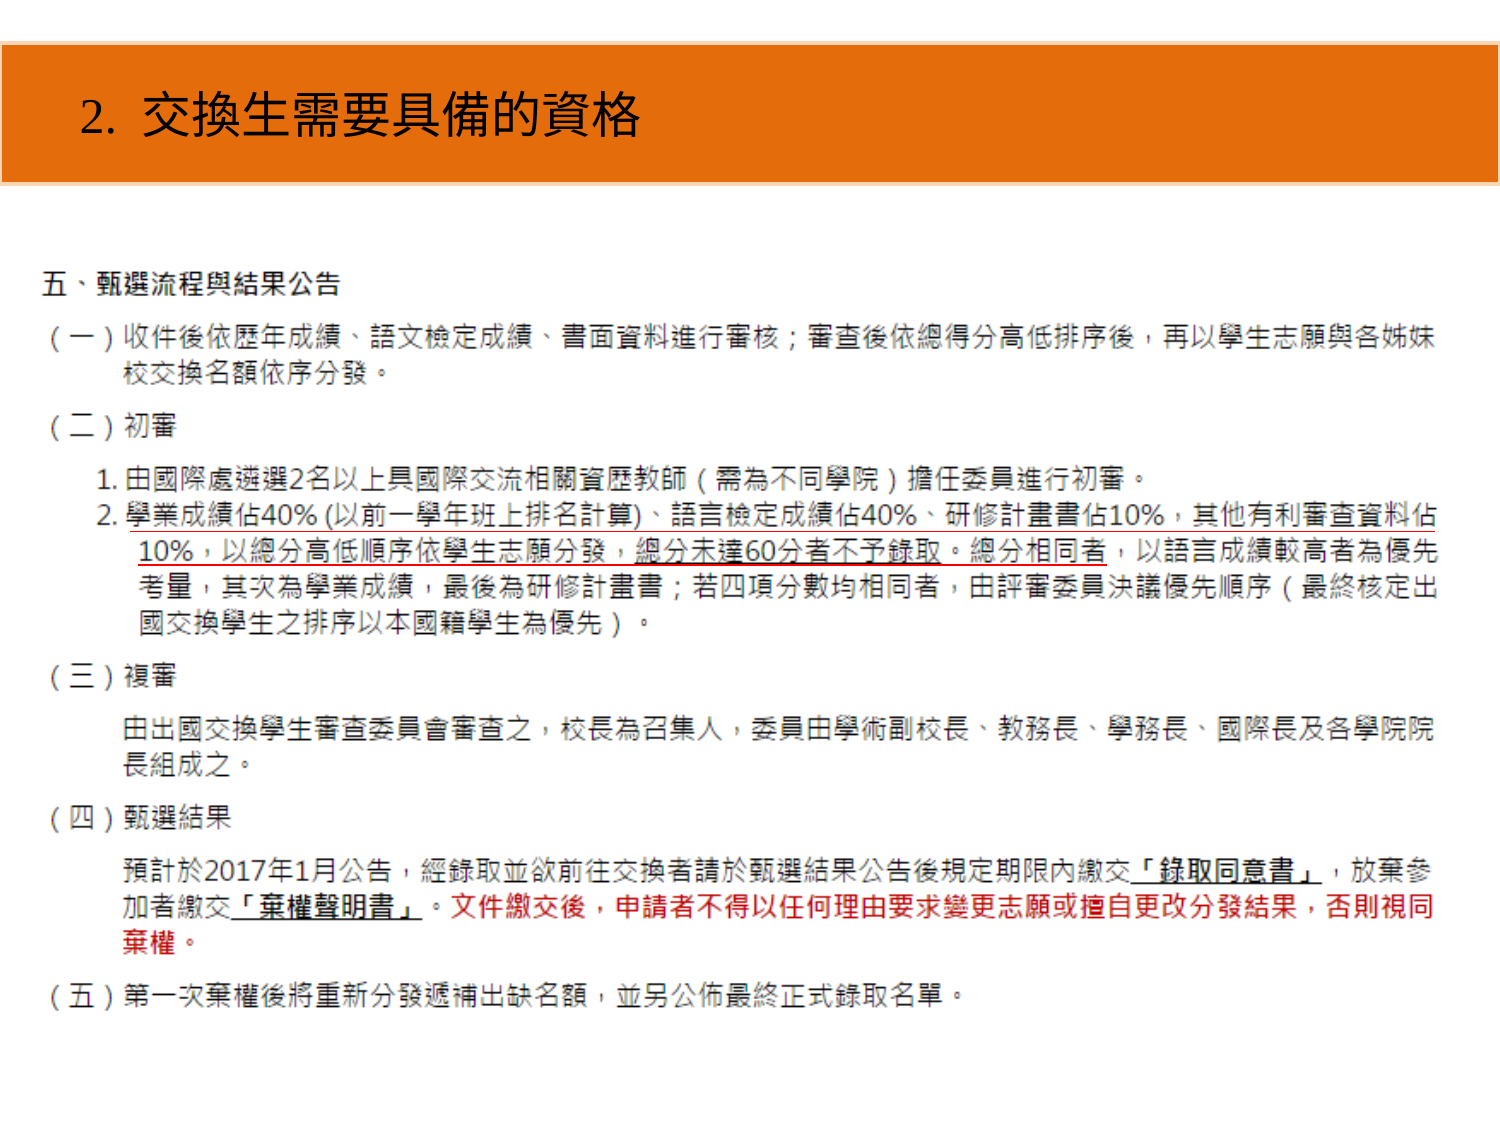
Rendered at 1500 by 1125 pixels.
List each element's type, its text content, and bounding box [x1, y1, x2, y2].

text_box [0, 41, 1500, 186]
picture [10, 243, 1500, 1036]
text_box 2. 交換生需要具備的資格 [64, 75, 1149, 151]
